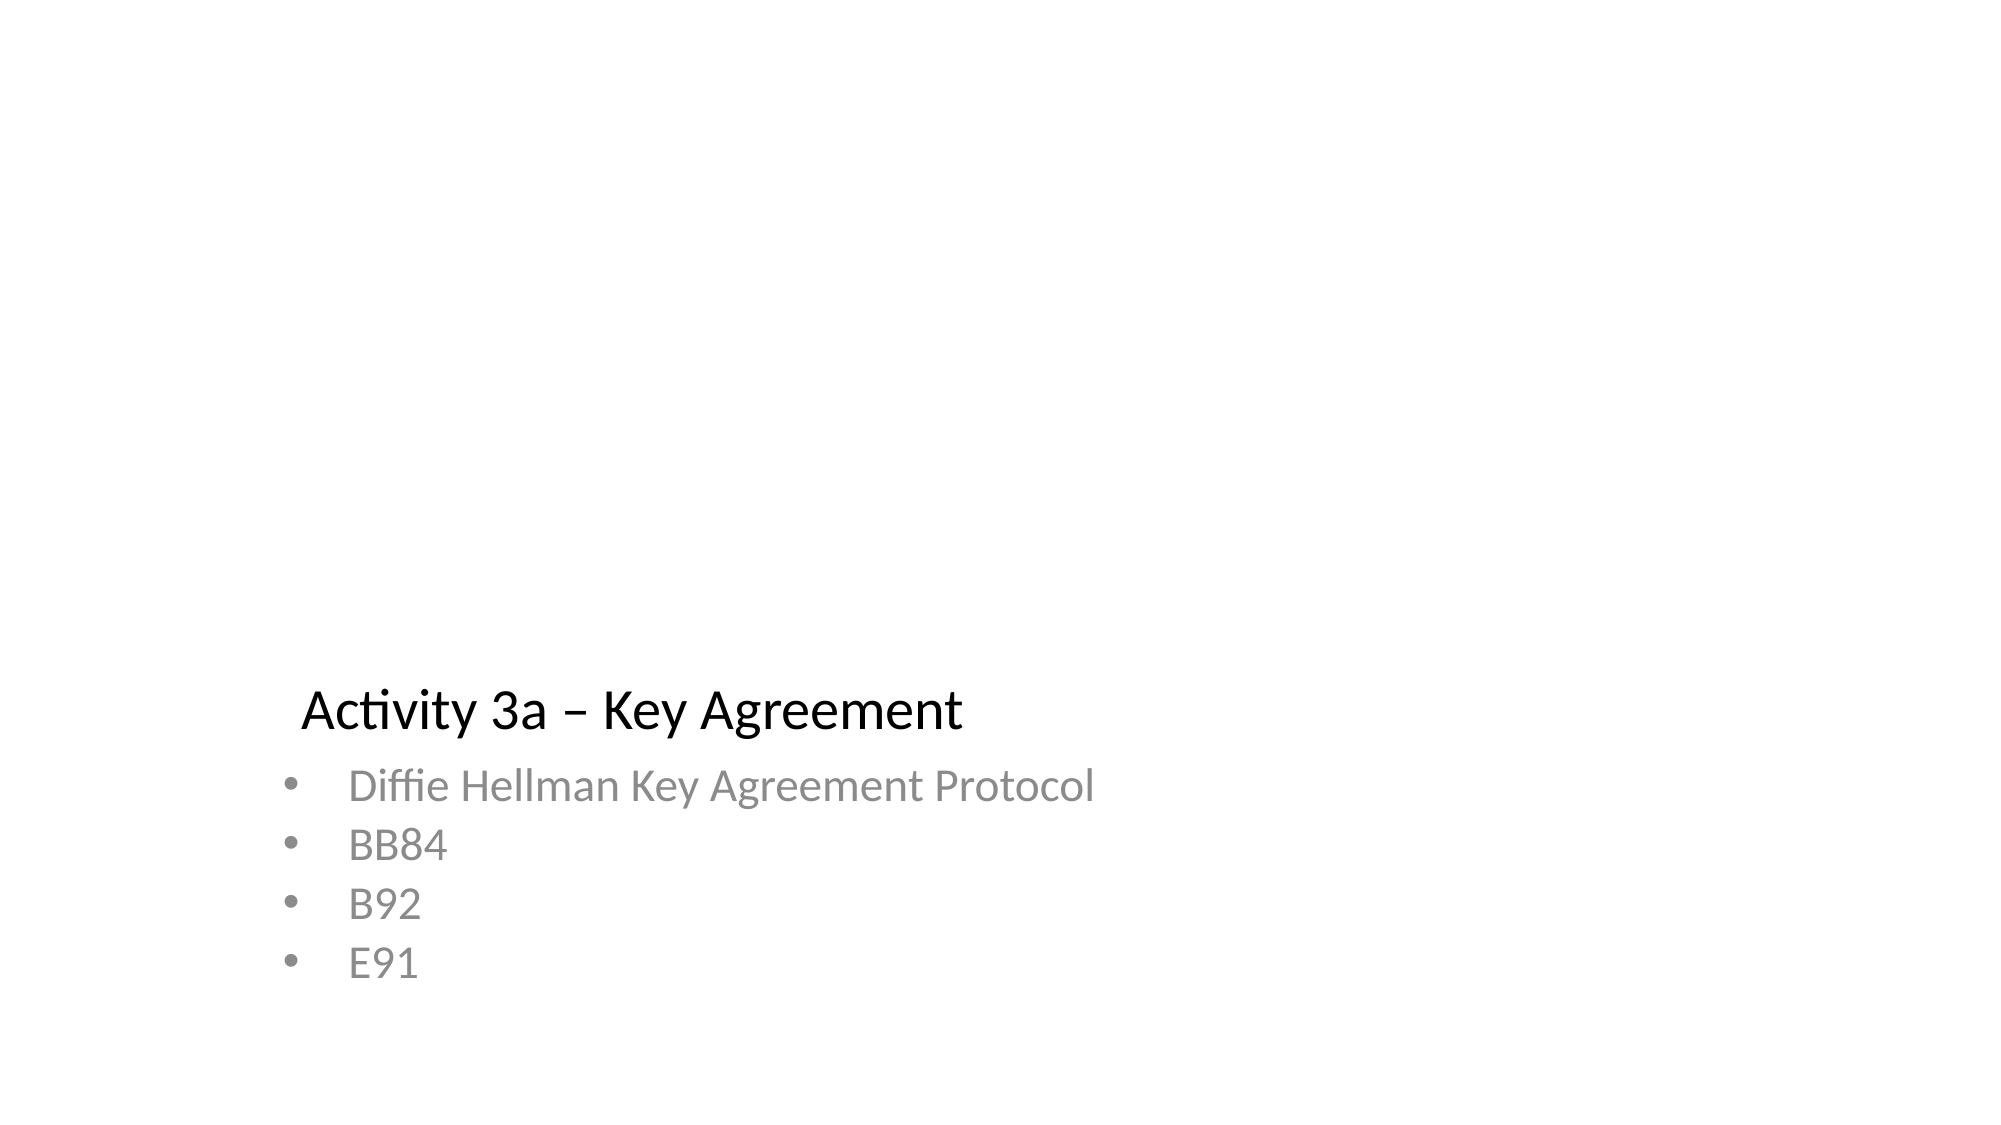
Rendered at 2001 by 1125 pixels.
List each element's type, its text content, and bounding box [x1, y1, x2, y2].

title Activity 3a – Key Agreement [136, 280, 1862, 749]
list Diffie Hellman Key Agreement Protocol BB84 B92 E91 [136, 752, 1862, 999]
